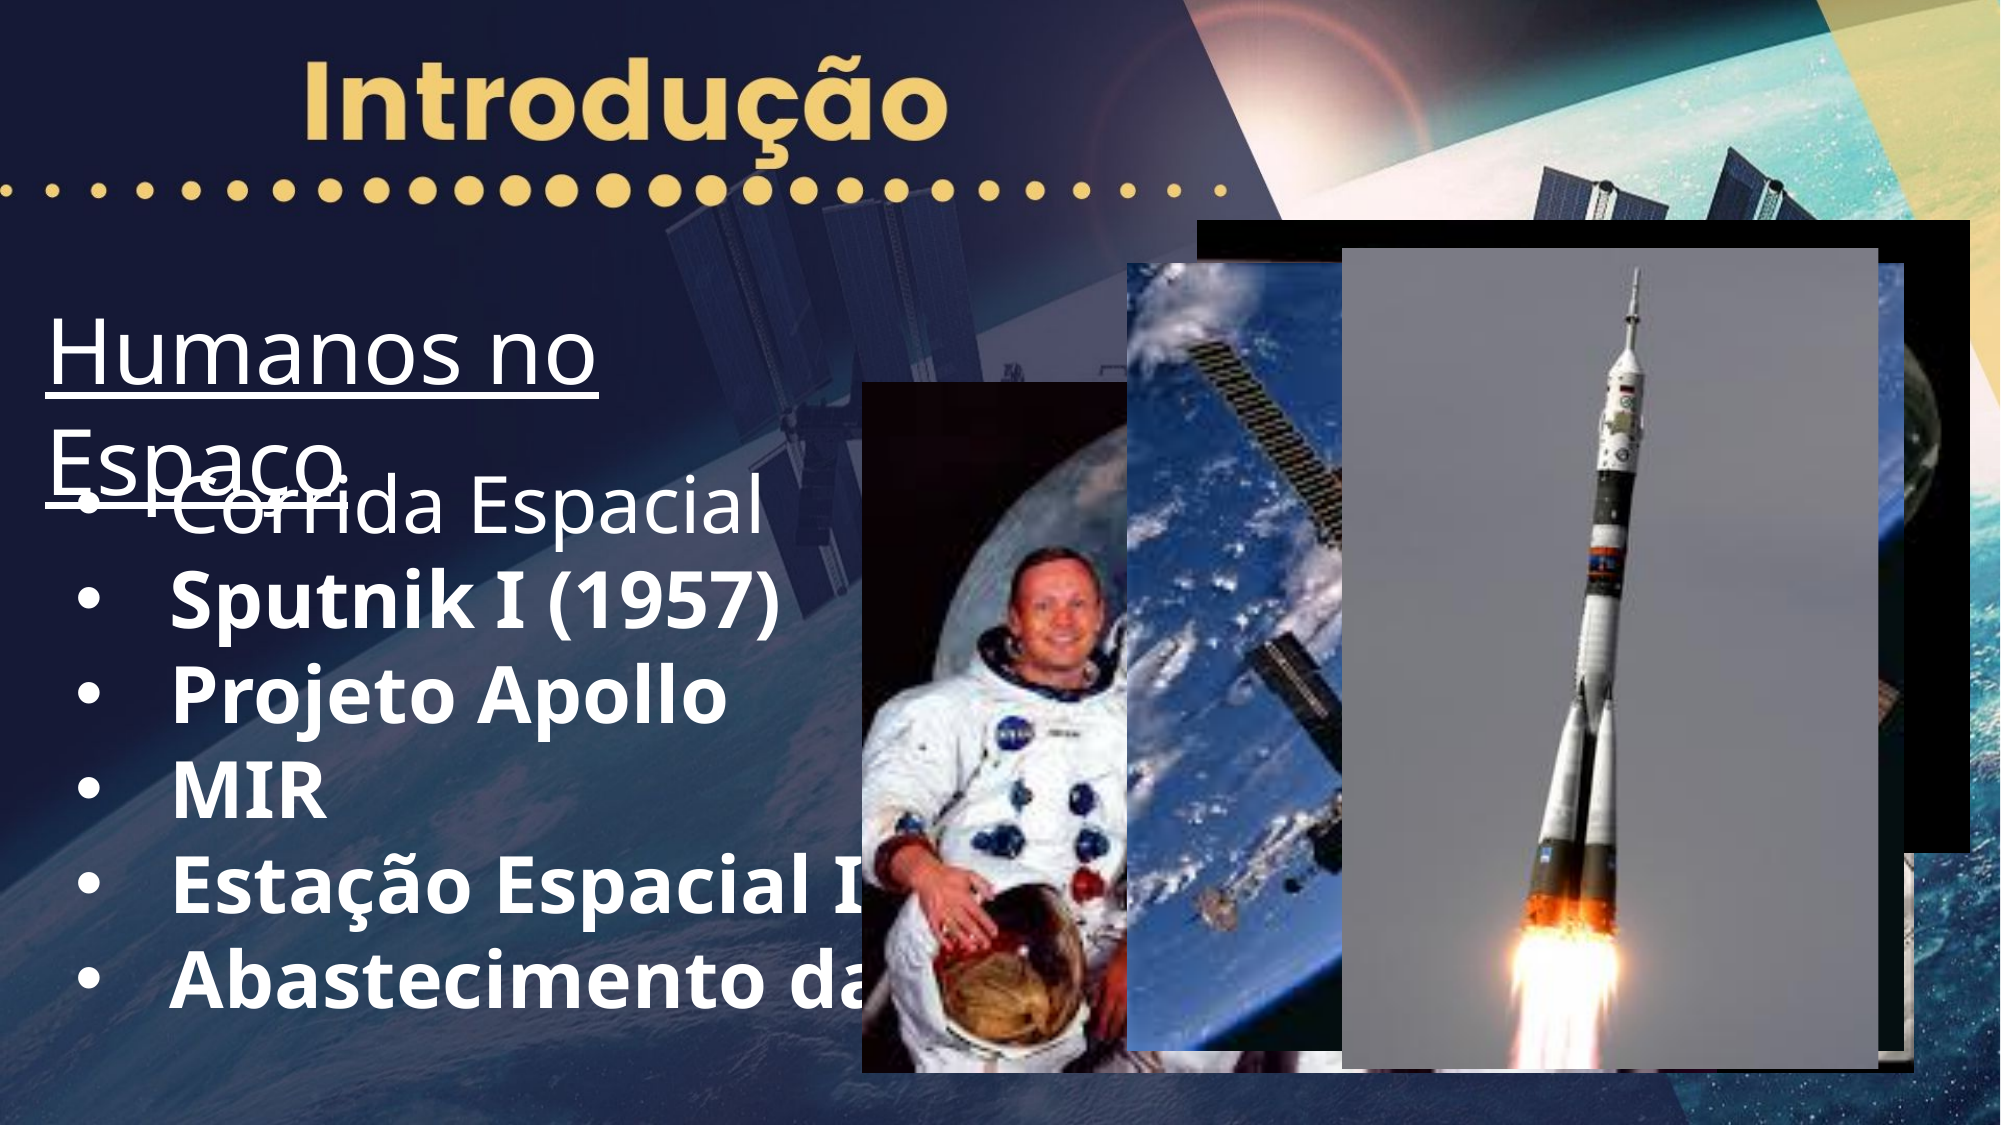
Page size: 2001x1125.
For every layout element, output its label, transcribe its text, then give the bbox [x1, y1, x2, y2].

picture [0, 0, 2001, 1125]
text_box Corrida Espacial Sputnik I (1957) Projeto Apollo MIR Estação Espacial Internacional Abastecimento da ISS [61, 447, 861, 1032]
text_box Humanos no Espaço [30, 286, 934, 521]
